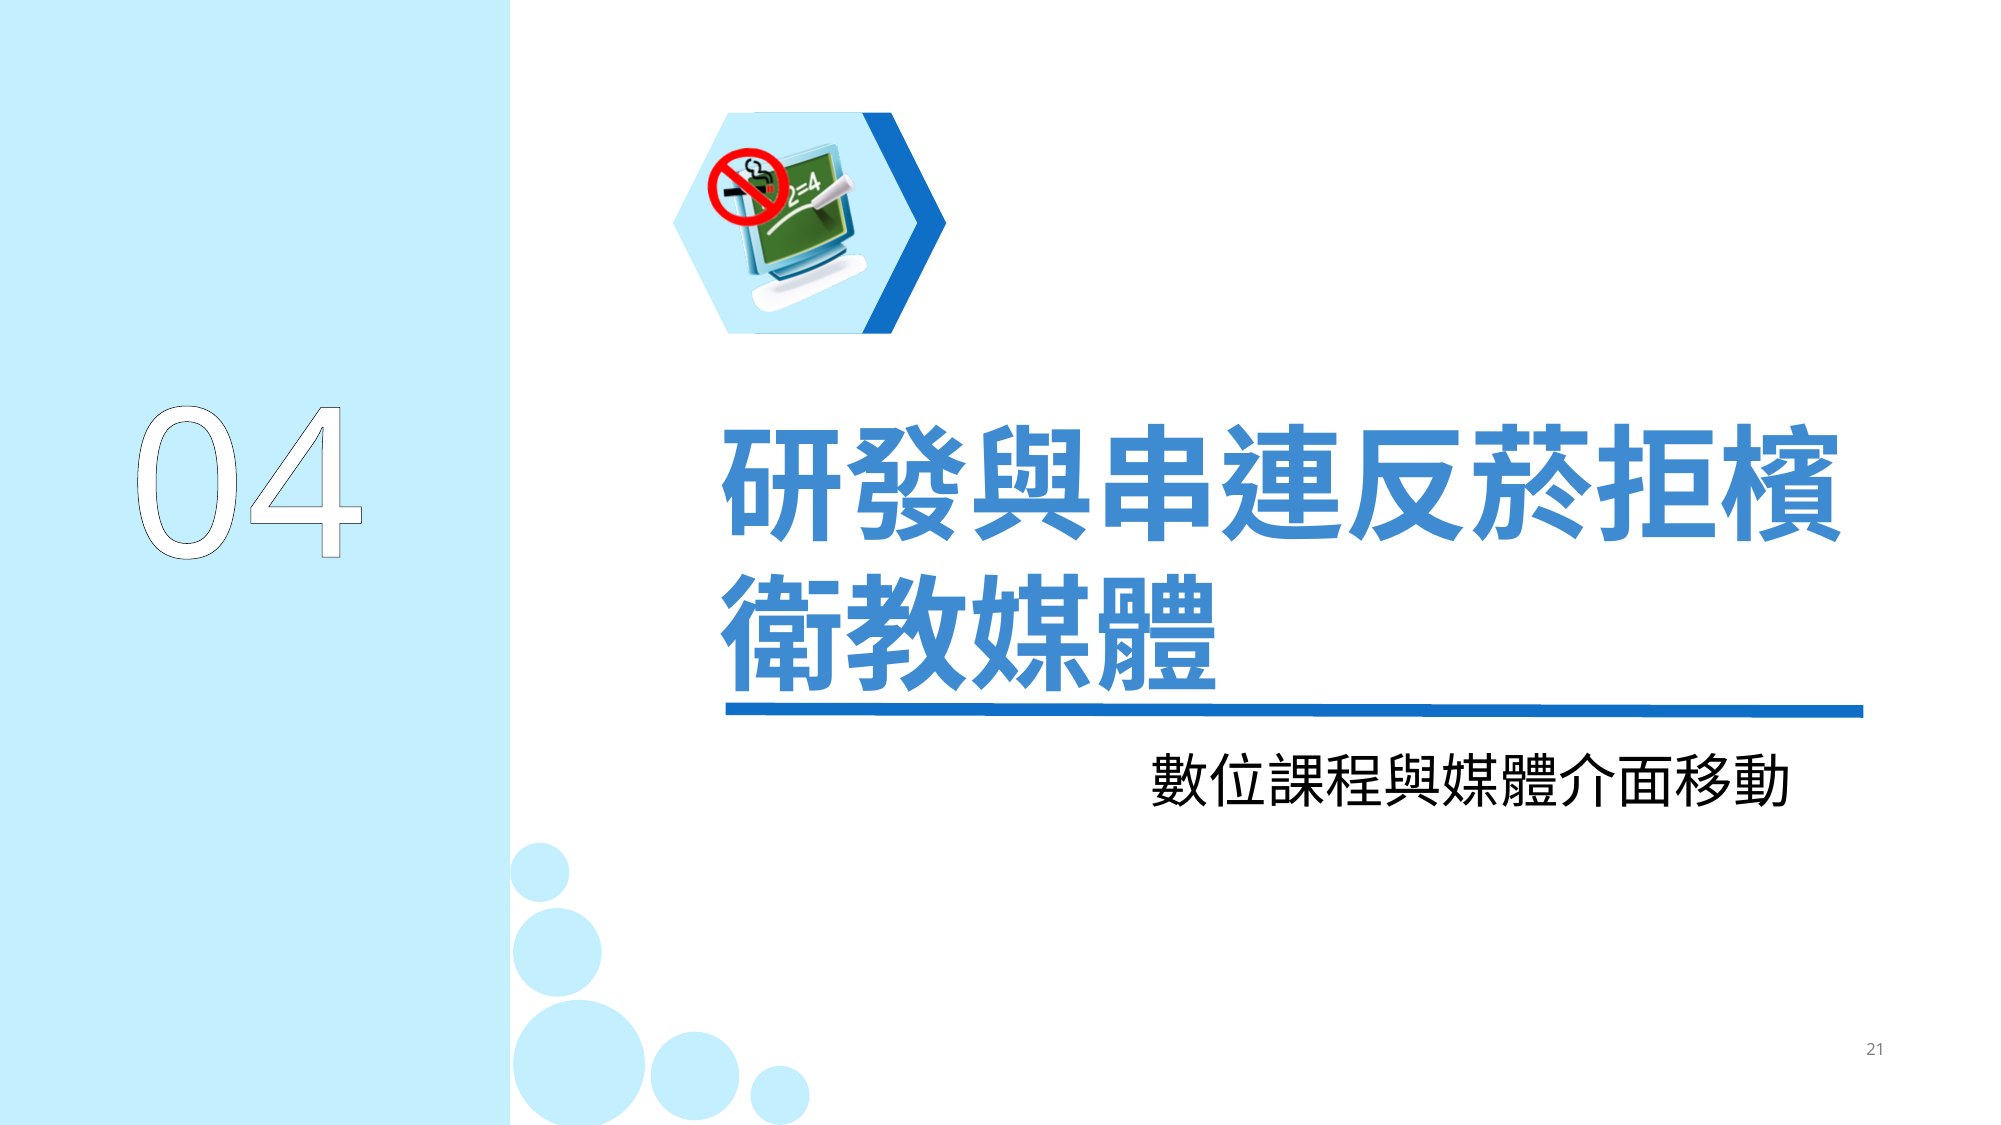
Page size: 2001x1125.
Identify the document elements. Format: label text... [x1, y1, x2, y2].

slide_number 21 [1749, 1031, 1901, 1069]
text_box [810, 708, 1864, 712]
text_box 數位課程與媒體介面移動 [1135, 736, 1919, 822]
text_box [0, 0, 810, 1125]
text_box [672, 112, 947, 334]
text_box 研發與串連反菸拒檳 衛教媒體 [810, 397, 1877, 713]
